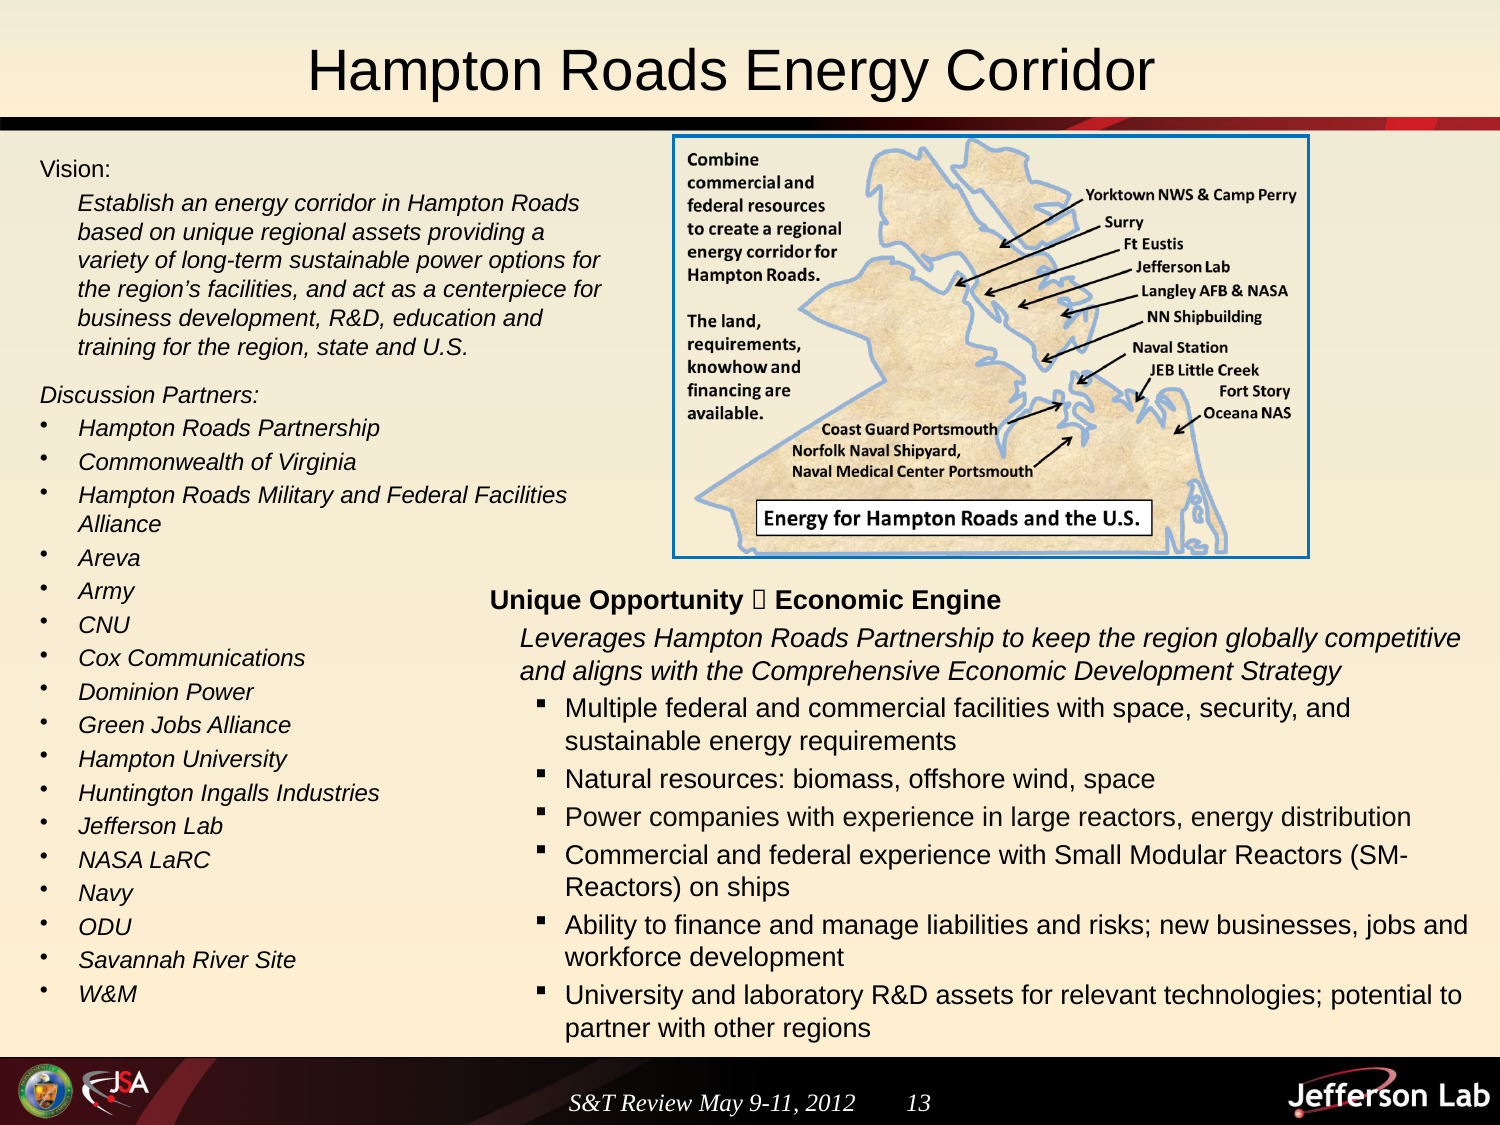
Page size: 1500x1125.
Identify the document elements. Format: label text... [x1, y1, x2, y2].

picture [0, 116, 1500, 132]
text_box Hampton Roads Energy Corridor [292, 24, 1173, 110]
picture [0, 1057, 1500, 1125]
list Vision: Establish an energy corridor in Hampton Roads based on unique regional assets providing a variety of long-term sustainable power options for the region’s facilities, and act as a centerpiece for business development, R&D, education and training for the region, state and U.S. Discussion Partners: Hampton Roads Partnership Commonwealth of Virginia Hampton Roads Military and Federal Facilities Alliance Areva Army CNU Cox Communications Dominion Power Green Jobs Alliance Hampton University Huntington Ingalls Industries Jefferson Lab NASA LaRC Navy ODU Savannah River Site W&M [24, 146, 626, 1013]
picture [674, 137, 1308, 556]
text_box Unique Opportunity  Economic Engine Leverages Hampton Roads Partnership to keep the region globally competitive and aligns with the Comprehensive Economic Development Strategy Multiple federal and commercial facilities with space, security, and sustainable energy requirements Natural resources: biomass, offshore wind, space Power companies with experience in large reactors, energy distribution Commercial and federal experience with Small Modular Reactors (SM-Reactors) on ships Ability to finance and manage liabilities and risks; new businesses, jobs and workforce development University and laboratory R&D assets for relevant technologies; potential to partner with other regions [474, 574, 1488, 839]
